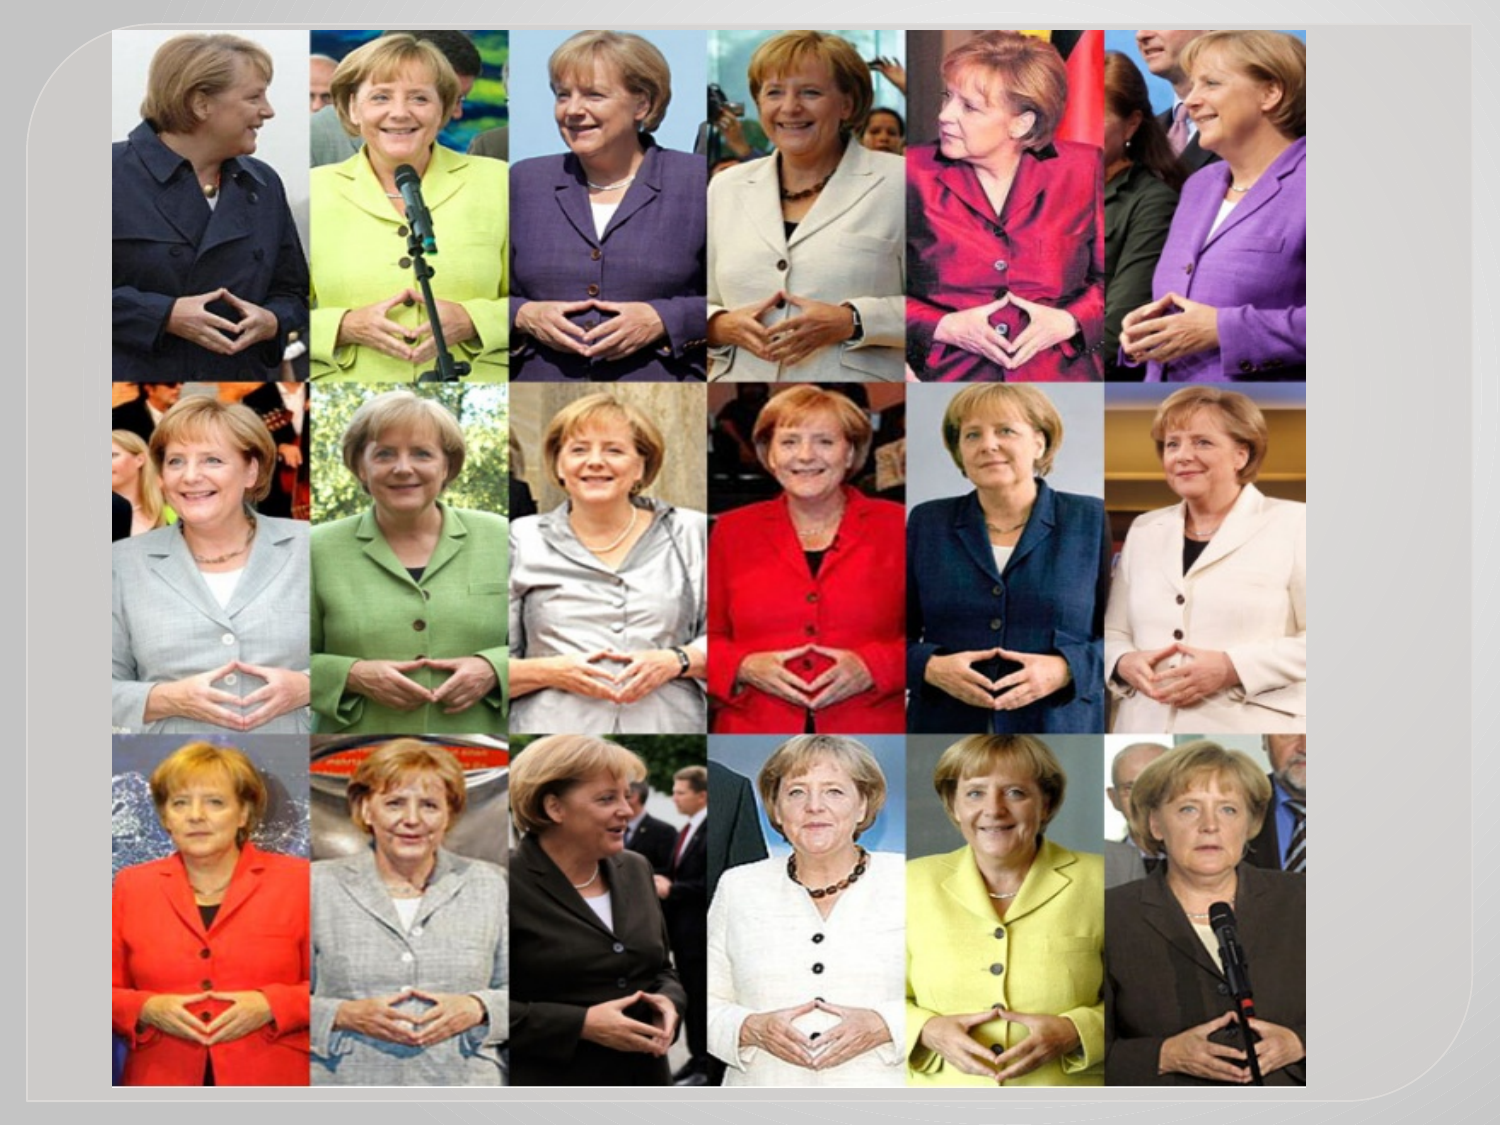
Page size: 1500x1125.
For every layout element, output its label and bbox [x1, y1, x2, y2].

picture [111, 30, 1306, 1088]
